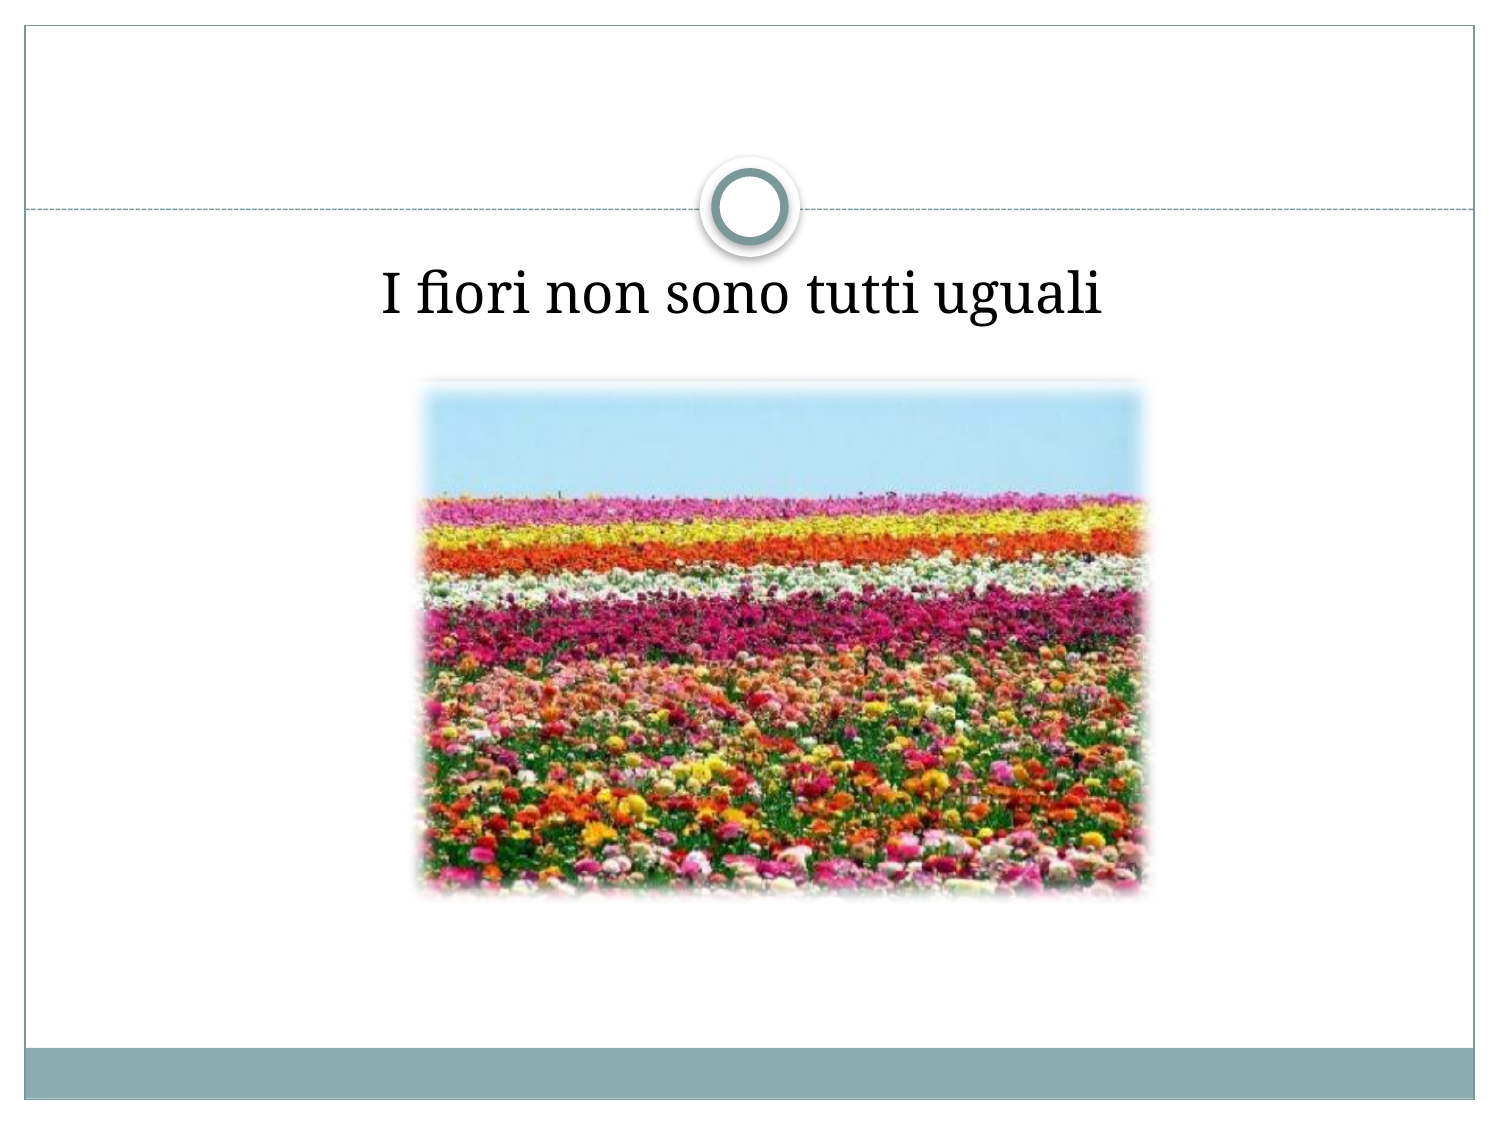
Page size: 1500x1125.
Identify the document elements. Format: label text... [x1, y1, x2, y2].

list I fiori non sono tutti uguali [49, 249, 1450, 1005]
picture [407, 373, 1158, 905]
